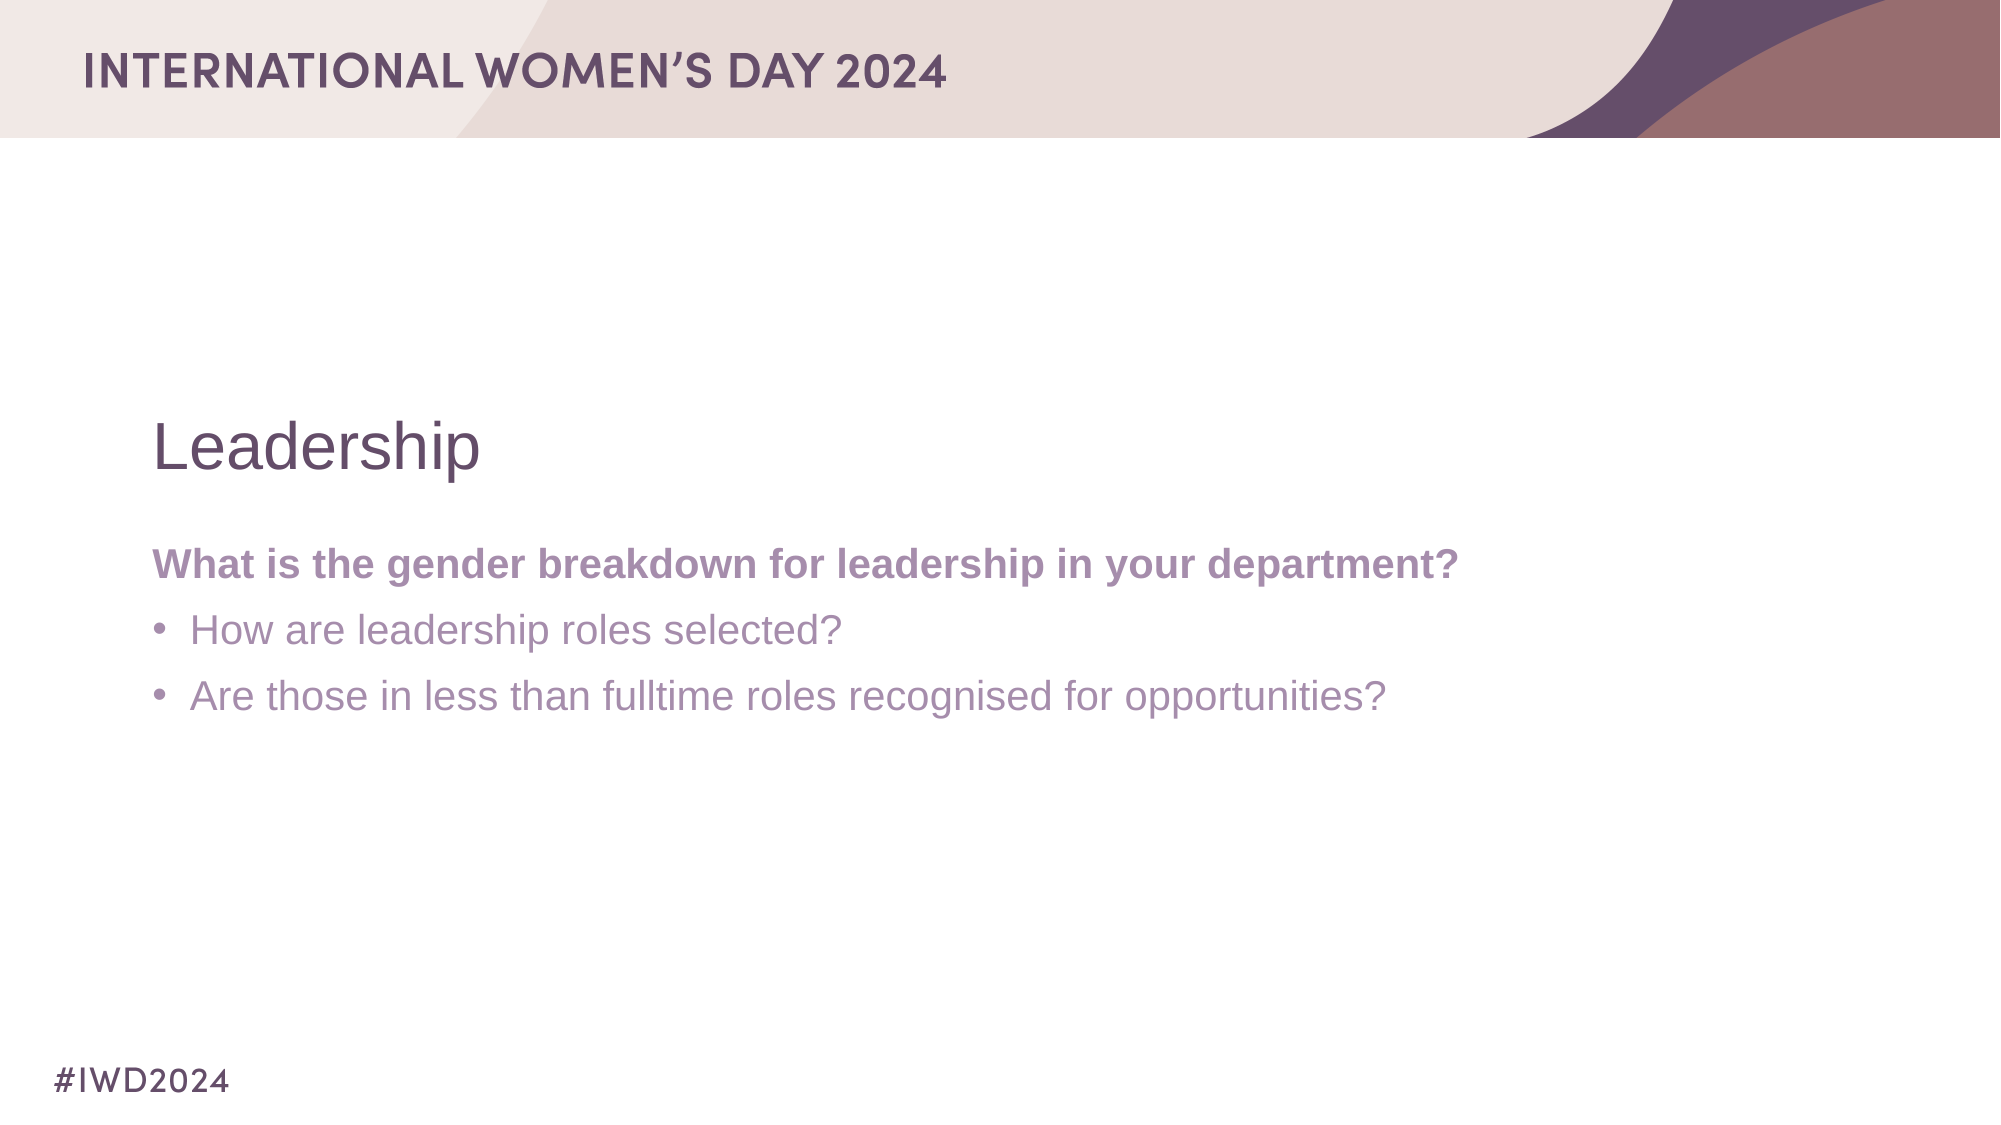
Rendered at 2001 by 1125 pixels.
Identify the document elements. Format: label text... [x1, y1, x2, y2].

picture [0, 0, 2000, 1125]
list What is the gender breakdown for leadership in your department? How are leadership roles selected? Are those in less than fulltime roles recognised for opportunities? [137, 534, 1851, 739]
title Leadership [137, 394, 1863, 501]
